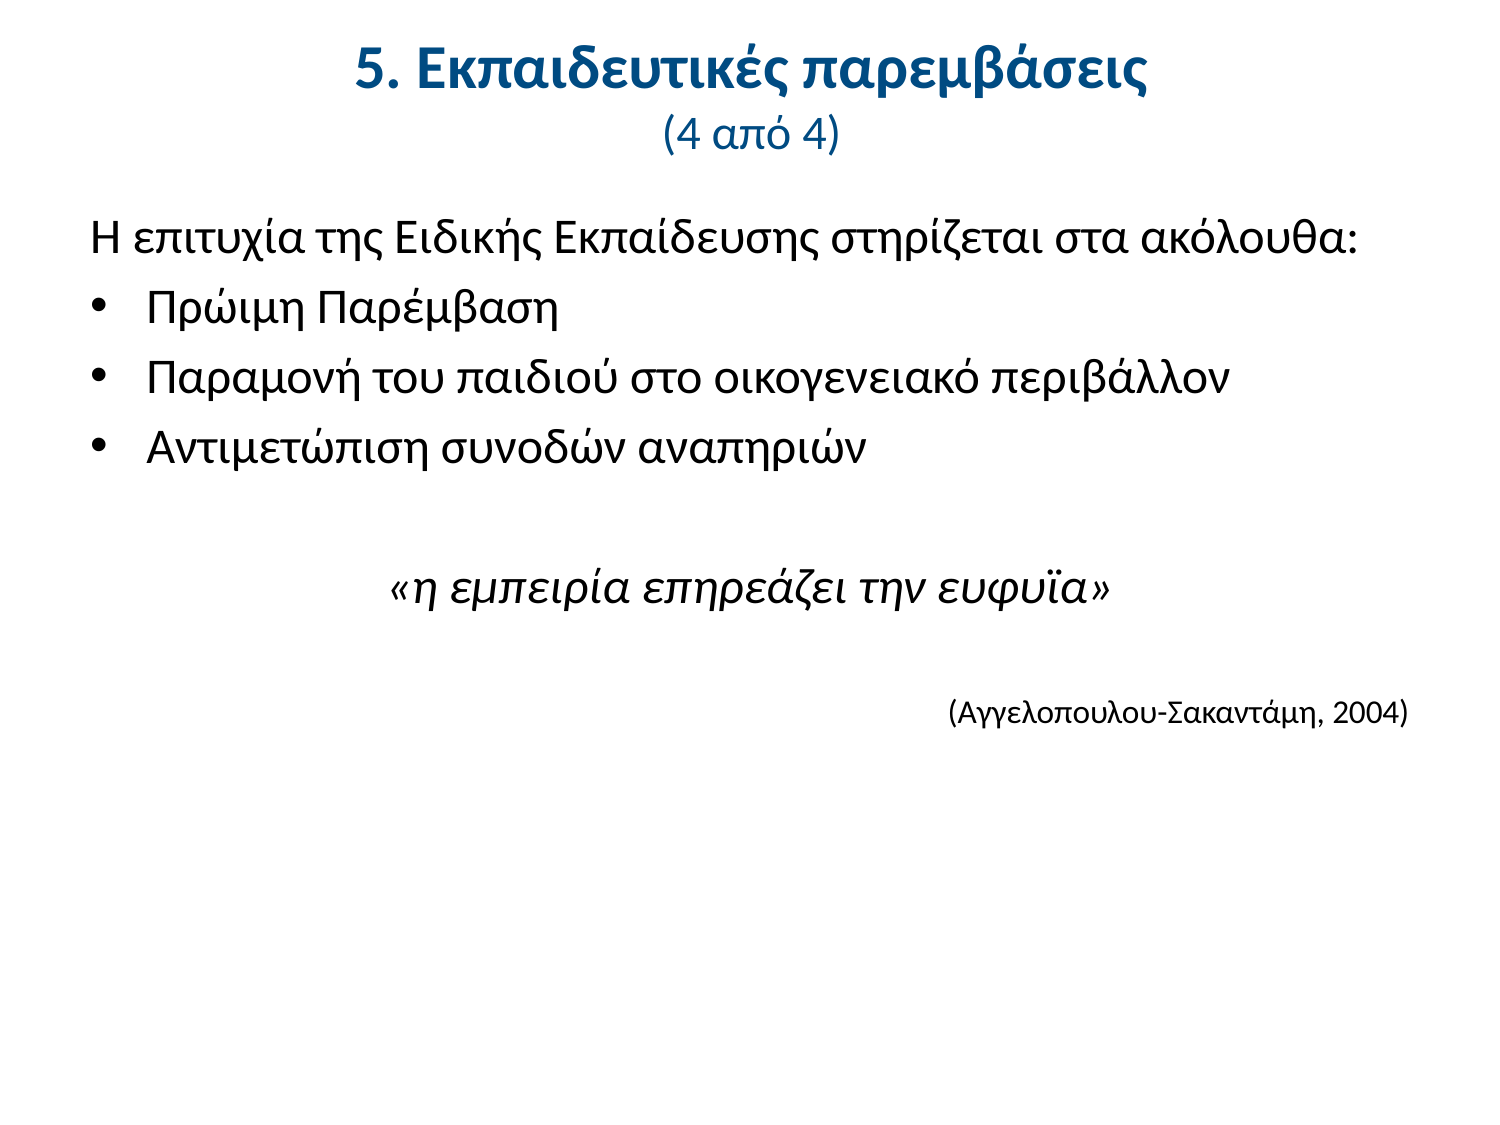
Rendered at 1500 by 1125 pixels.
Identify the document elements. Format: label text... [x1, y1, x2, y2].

list Η επιτυχία της Ειδικής Εκπαίδευσης στηρίζεται στα ακόλουθα: Πρώιμη Παρέμβαση Παραμονή του παιδιού στο οικογενειακό περιβάλλον Αντιμετώπιση συνοδών αναπηριών «η εμπειρία επηρεάζει την ευφυϊα» (Αγγελοπουλου-Σακαντάμη, 2004) [75, 196, 1425, 1024]
title 5. Εκπαιδευτικές παρεμβάσεις (4 από 4) [76, 19, 1427, 169]
